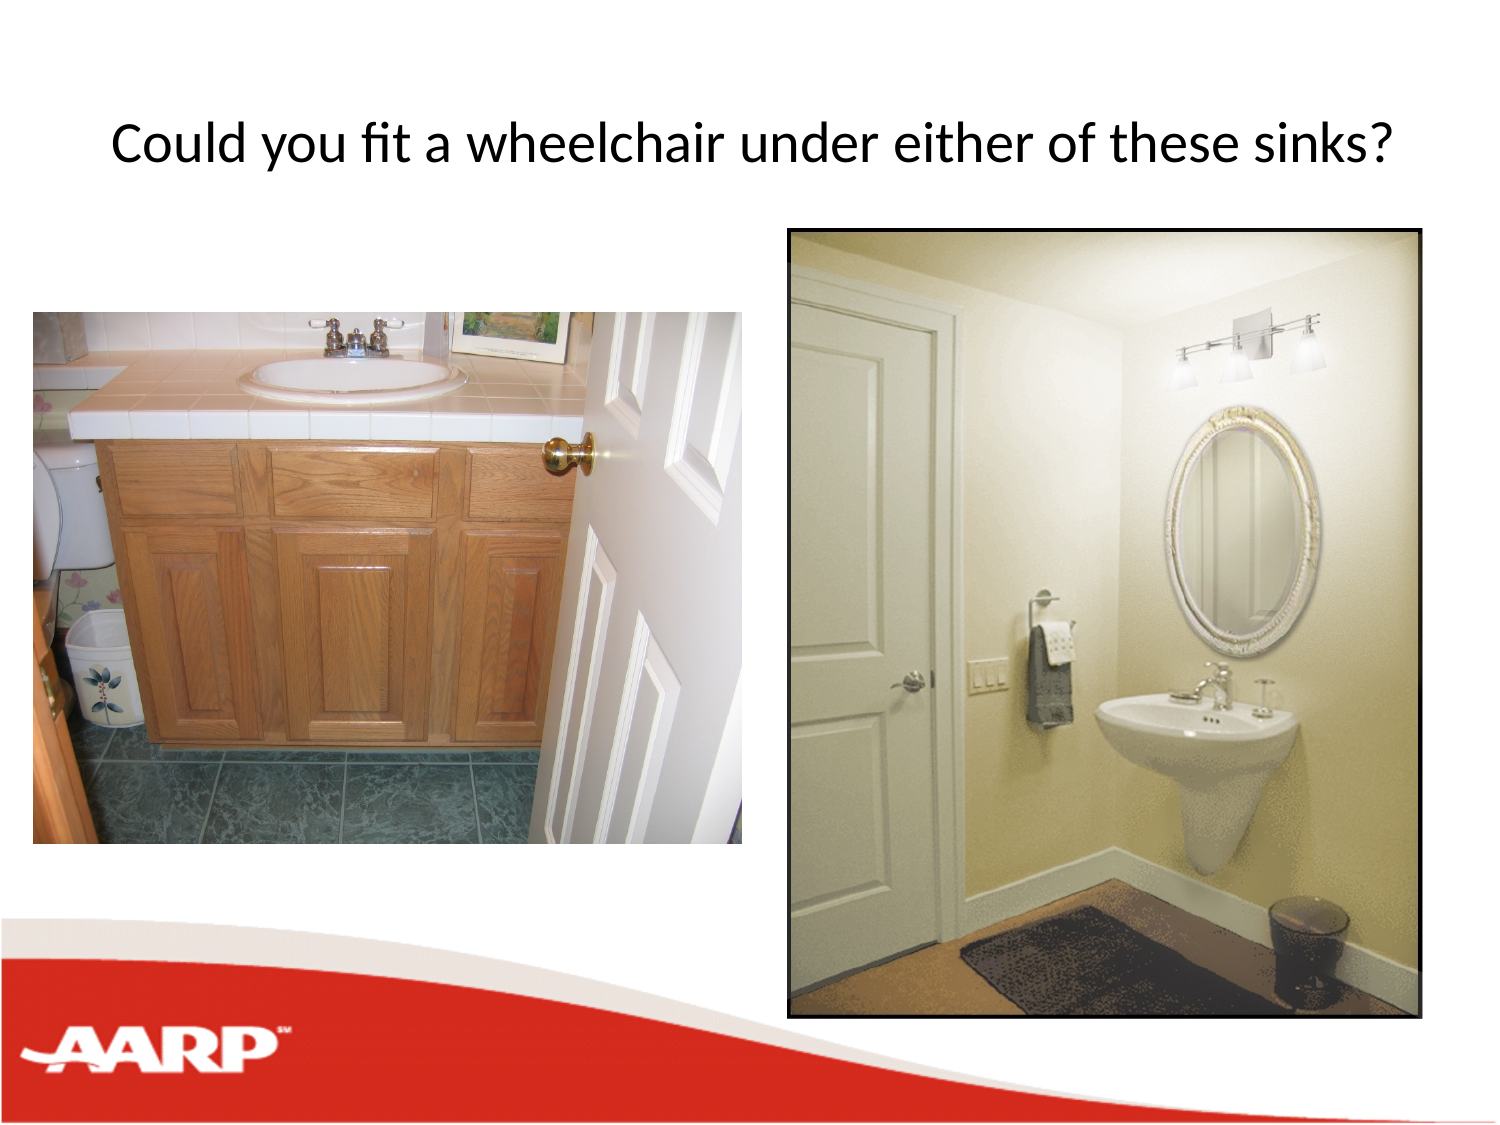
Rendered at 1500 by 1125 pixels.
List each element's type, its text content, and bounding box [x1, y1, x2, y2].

picture [32, 312, 742, 844]
title Could you fit a wheelchair under either of these sinks? [74, 34, 1426, 244]
picture [0, 227, 1500, 1125]
